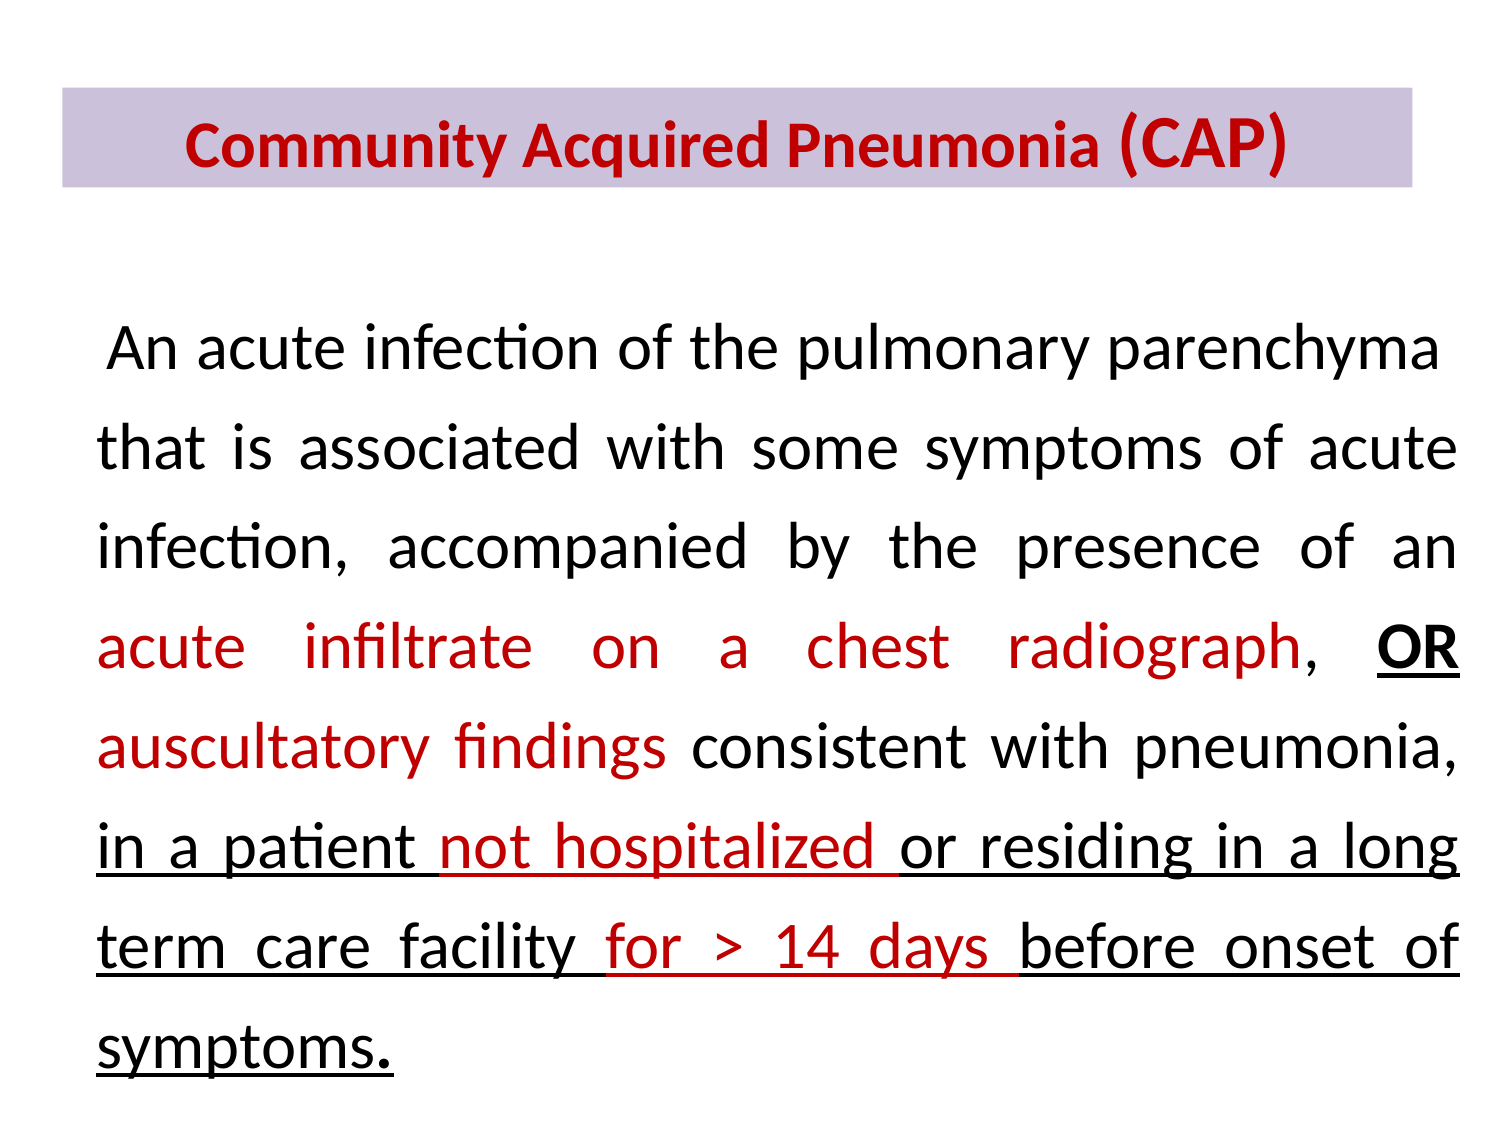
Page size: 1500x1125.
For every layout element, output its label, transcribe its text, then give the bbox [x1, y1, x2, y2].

title Community Acquired Pneumonia (CAP) [62, 87, 1413, 188]
list An acute infection of the pulmonary parenchyma that is associated with some symptoms of acute infection, accompanied by the presence of an acute infiltrate on a chest radiograph, OR auscultatory findings consistent with pneumonia, in a patient not hospitalized or residing in a long term care facility for > 14 days before onset of symptoms. [24, 274, 1476, 1056]
